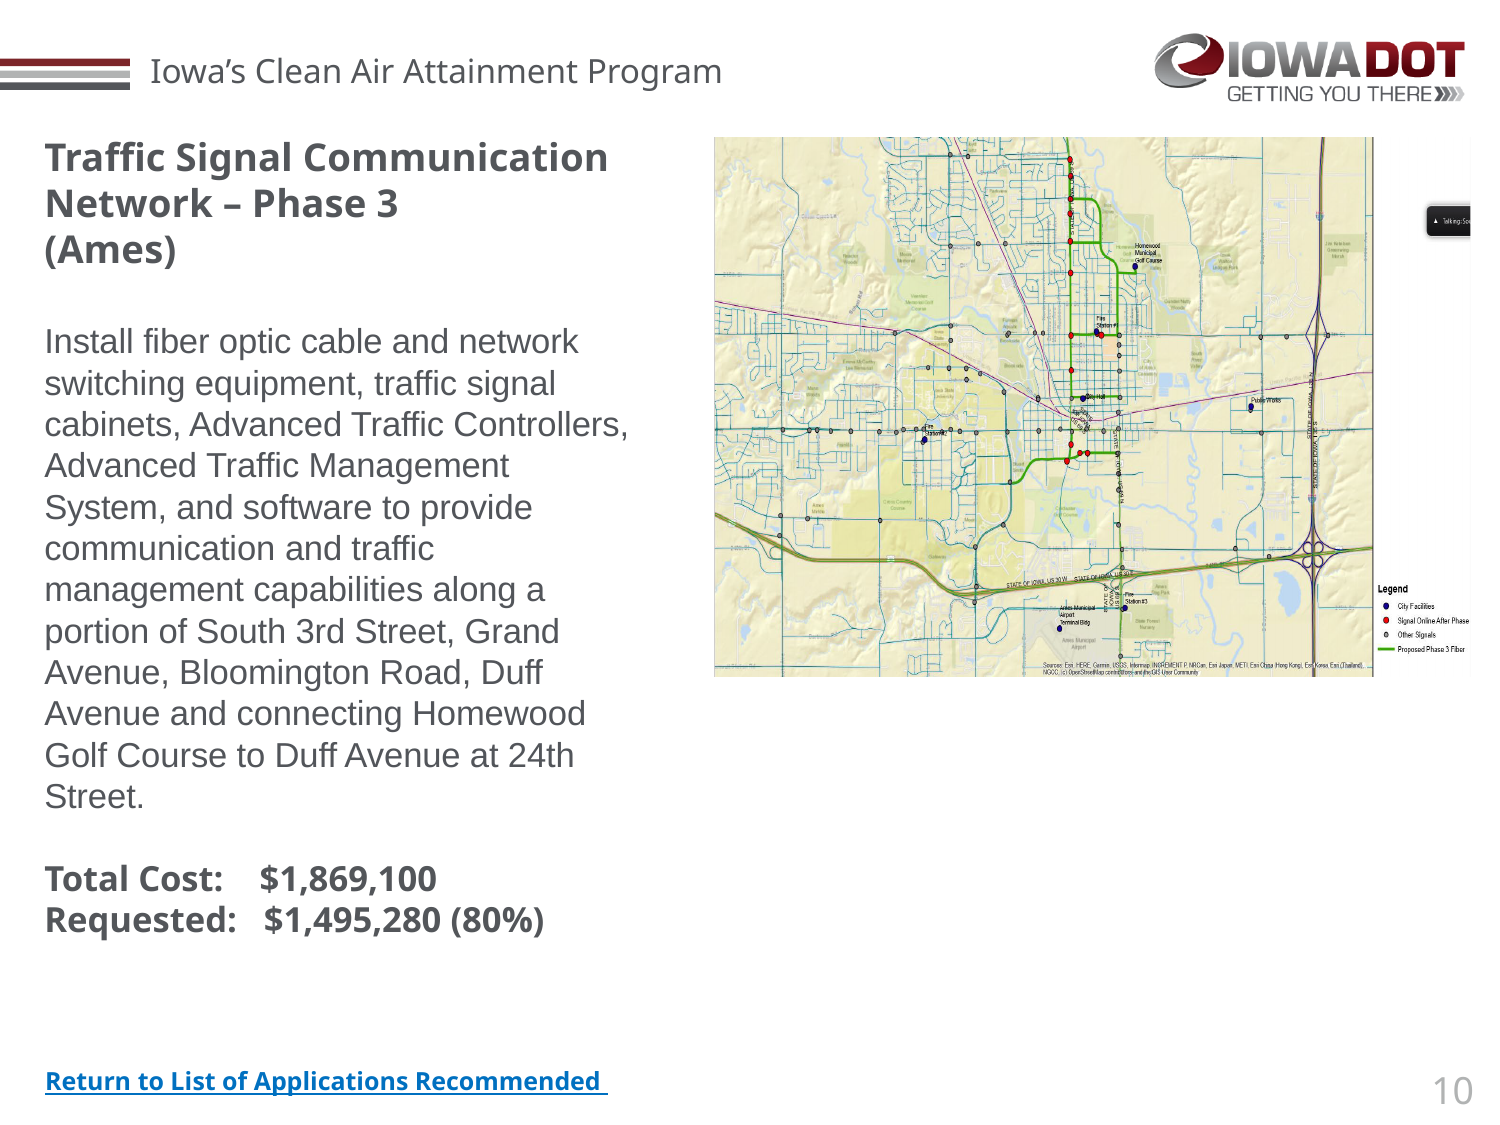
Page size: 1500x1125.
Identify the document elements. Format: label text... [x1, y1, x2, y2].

picture [1147, 23, 1471, 114]
text_box Traffic Signal Communication Network – Phase 3 (Ames) Install fiber optic cable and network switching equipment, traffic signal cabinets, Advanced Traffic Controllers, Advanced Traffic Management System, and software to provide communication and traffic management capabilities along a portion of South 3rd Street, Grand Avenue, Bloomington Road, Duff Avenue and connecting Homewood Golf Course to Duff Avenue at 24th Street. Total Cost: $1,869,100 Requested: $1,495,280 (80%) [29, 125, 656, 948]
text_box Return to List of Applications Recommended [30, 1058, 680, 1108]
picture [714, 136, 1471, 677]
